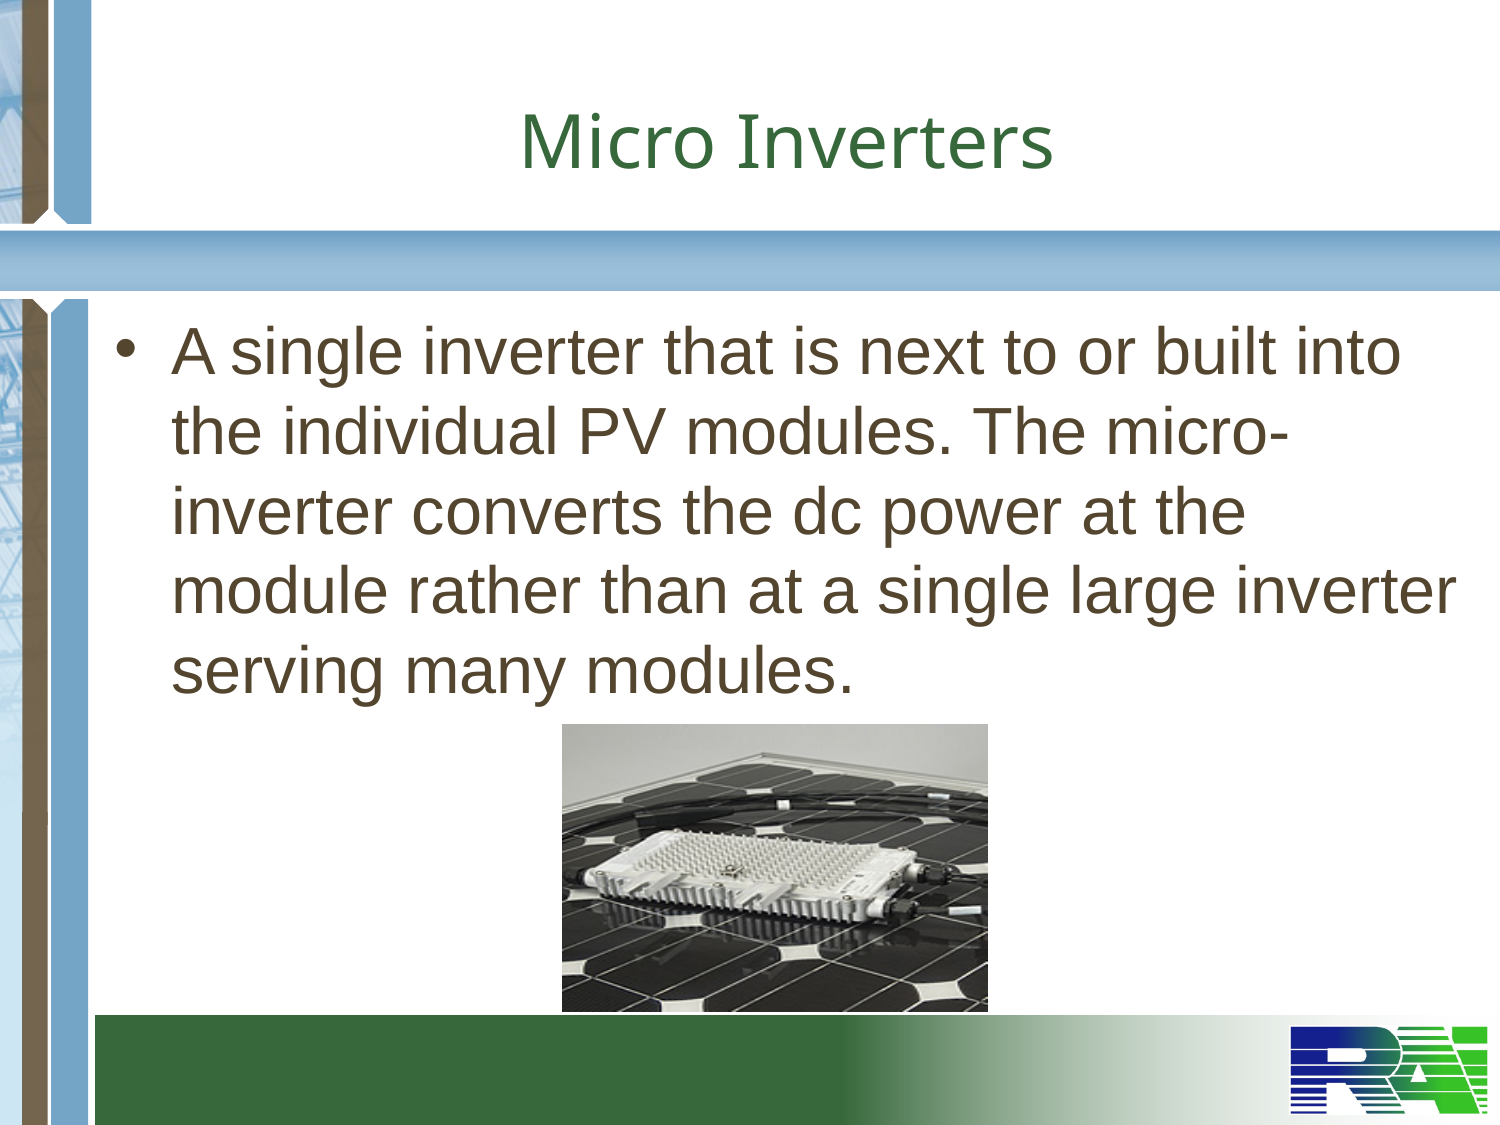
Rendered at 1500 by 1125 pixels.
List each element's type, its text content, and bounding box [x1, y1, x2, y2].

picture [0, 0, 1500, 1125]
title Micro Inverters [99, 44, 1476, 233]
picture [1288, 1025, 1488, 1115]
list A single inverter that is next to or built into the individual PV modules. The micro-inverter converts the dc power at the module rather than at a single large inverter serving many modules. [99, 299, 1476, 1006]
picture [562, 724, 988, 1012]
